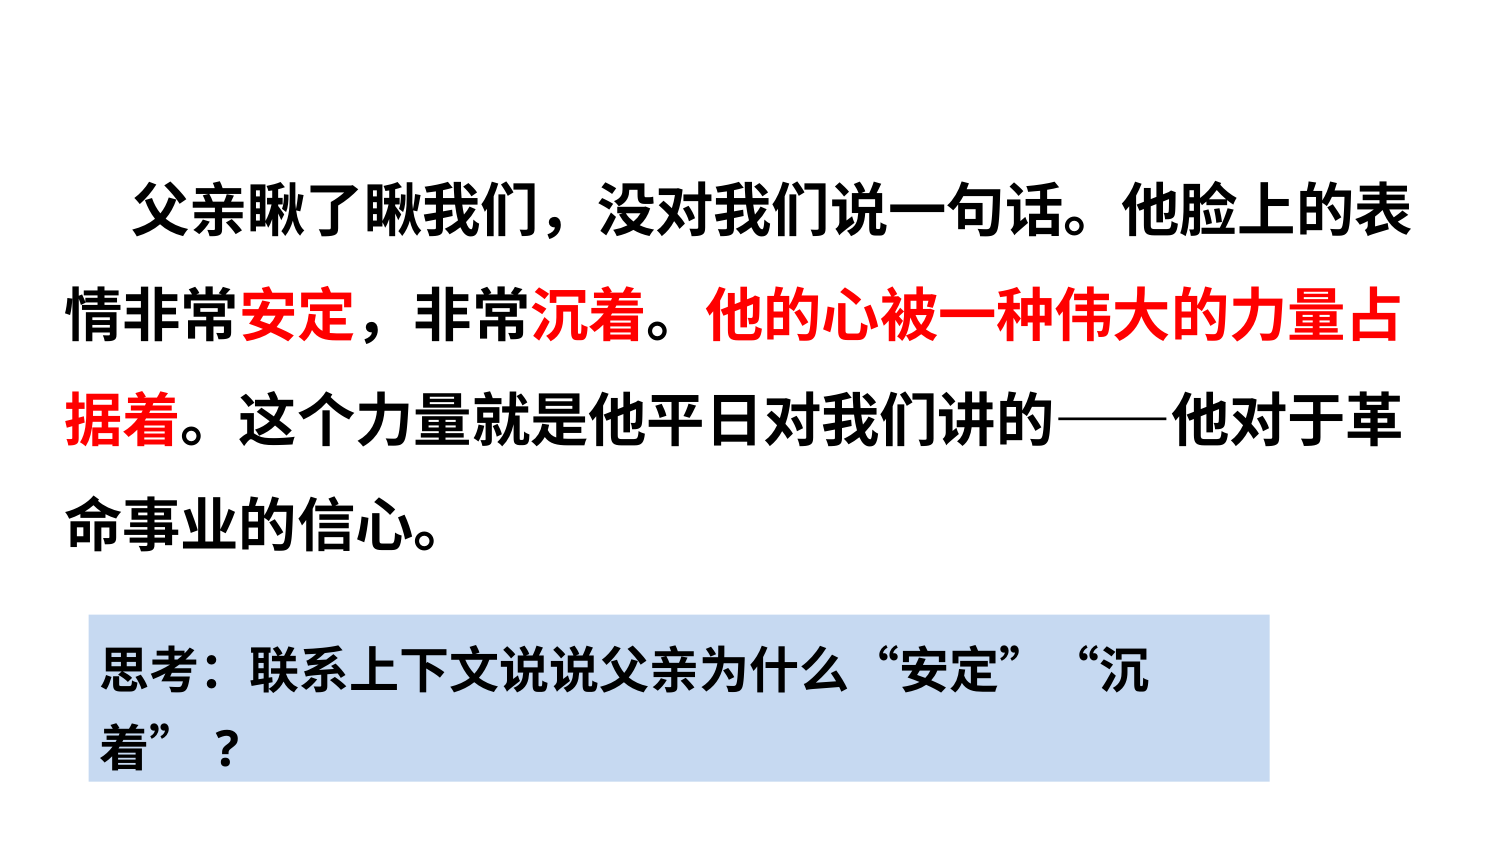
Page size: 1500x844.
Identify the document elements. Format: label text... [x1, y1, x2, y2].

text_box 思考：联系上下文说说父亲为什么“安定”“沉着”? [88, 614, 1270, 782]
text_box 父亲瞅了瞅我们，没对我们说一句话。他脸上的表情非常安定，非常沉着。他的心被一种伟大的力量占据着。这个力量就是他平日对我们讲的——他对于革命事业的信心。 [53, 132, 1436, 564]
